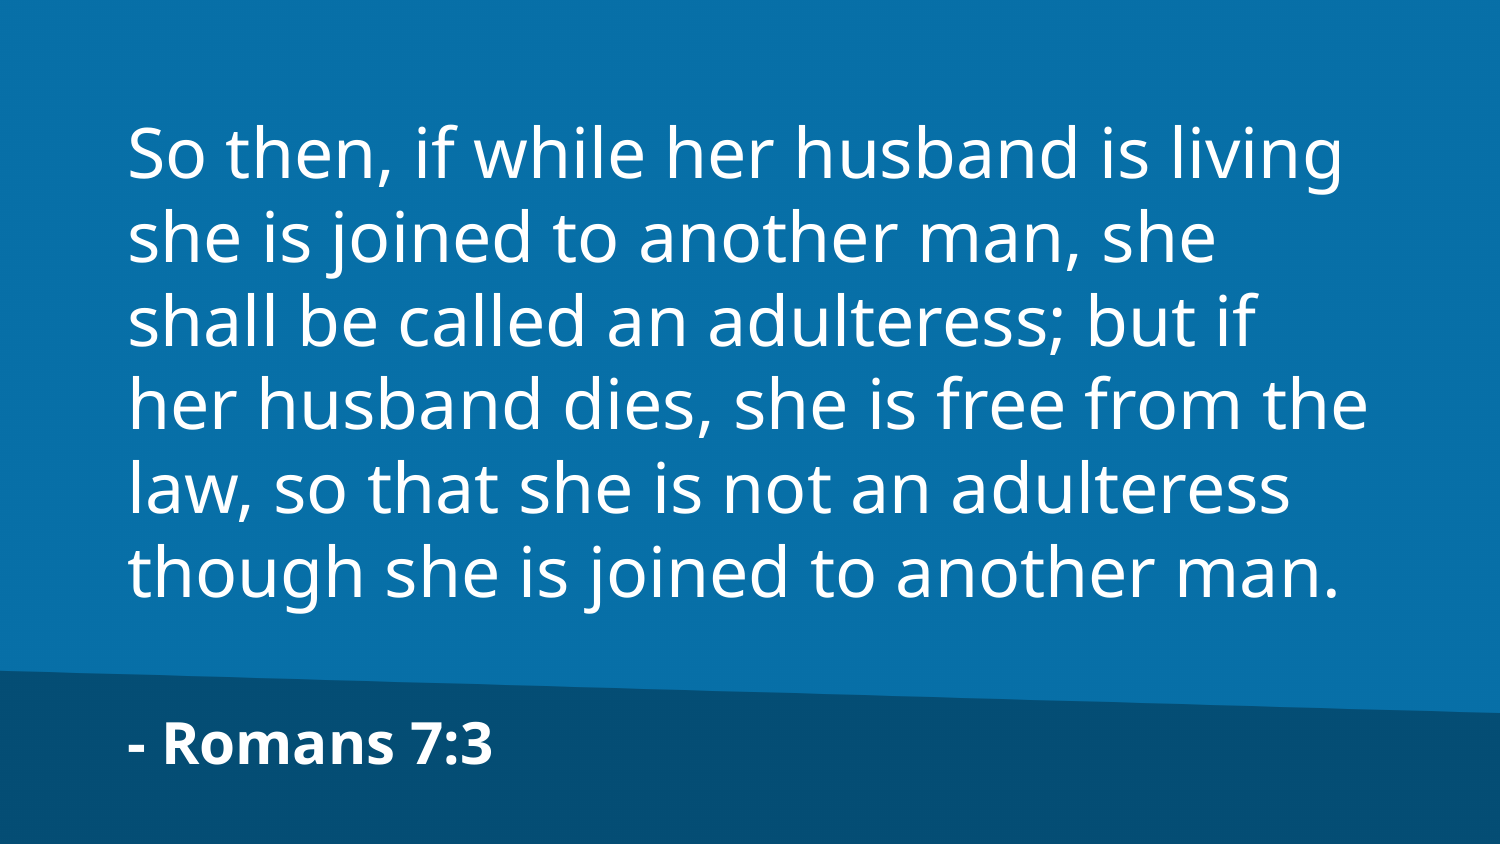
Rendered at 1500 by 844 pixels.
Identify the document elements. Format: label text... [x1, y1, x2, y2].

picture [0, 0, 1500, 712]
list - Romans 7:3 [112, 703, 1388, 779]
list So then, if while her husband is living she is joined to another man, she shall be called an adulteress; but if her husband dies, she is free from the law, so that she is not an adulteress though she is joined to another man. [112, 57, 1388, 663]
